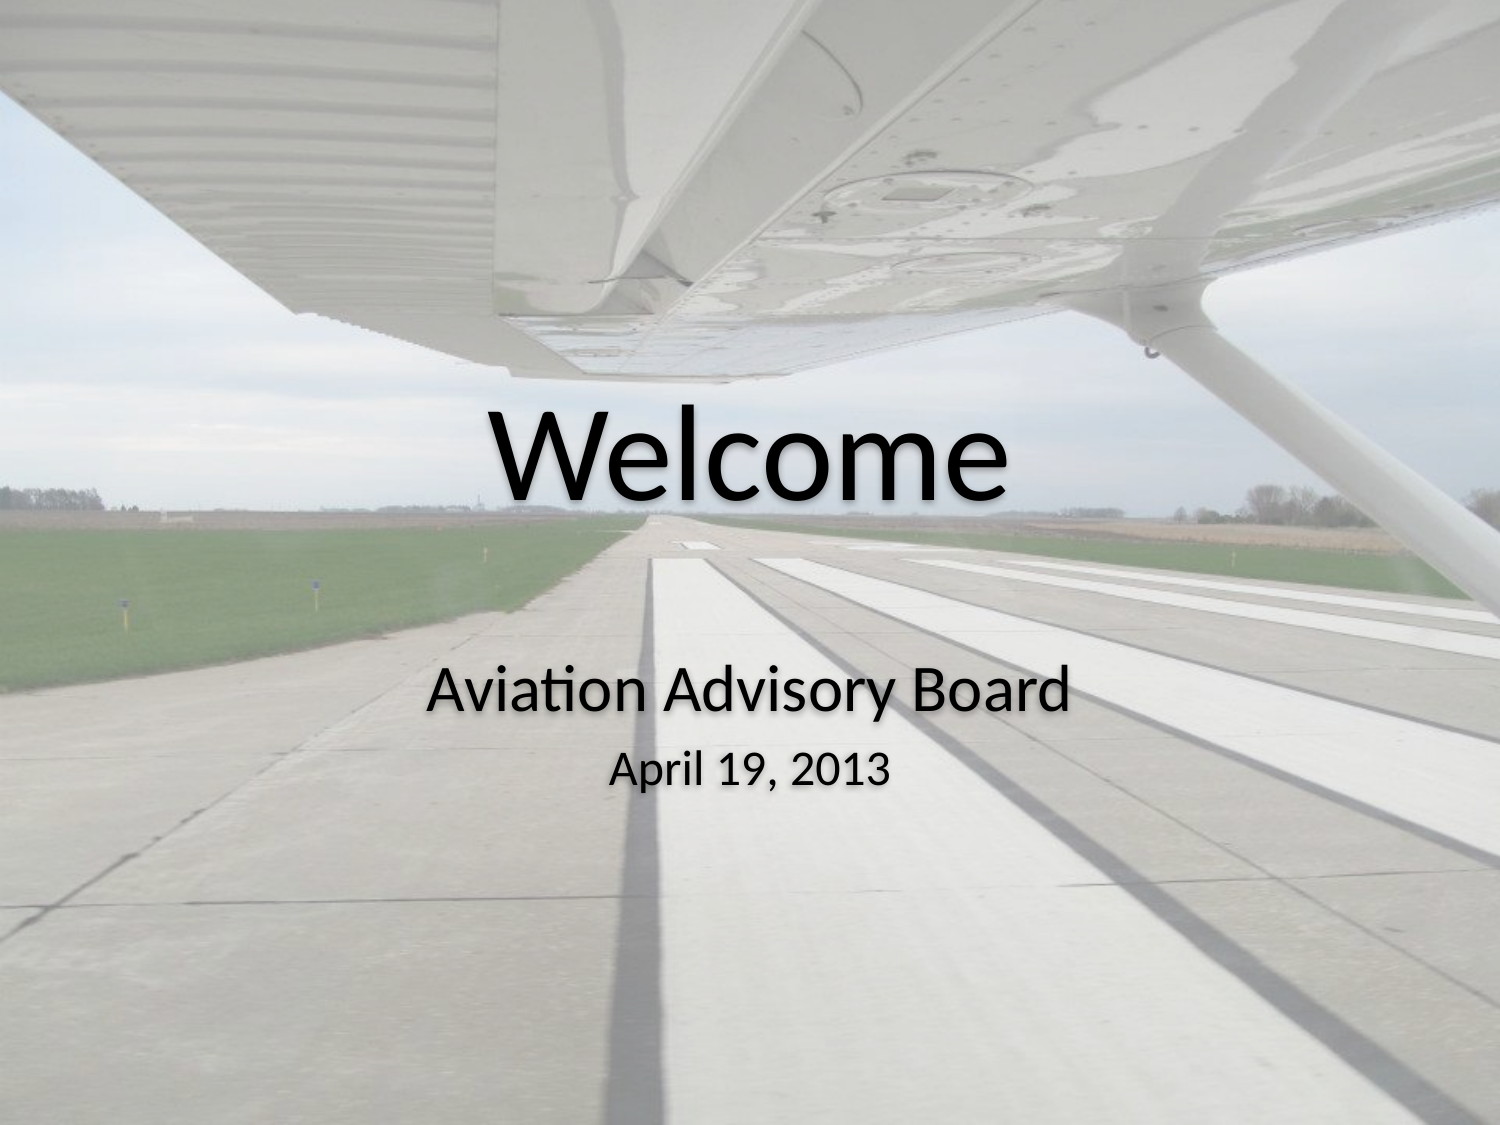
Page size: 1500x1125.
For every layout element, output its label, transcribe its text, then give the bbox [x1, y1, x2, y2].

subtitle Aviation Advisory Board April 19, 2013 [225, 637, 1275, 925]
title Welcome [112, 324, 1388, 567]
